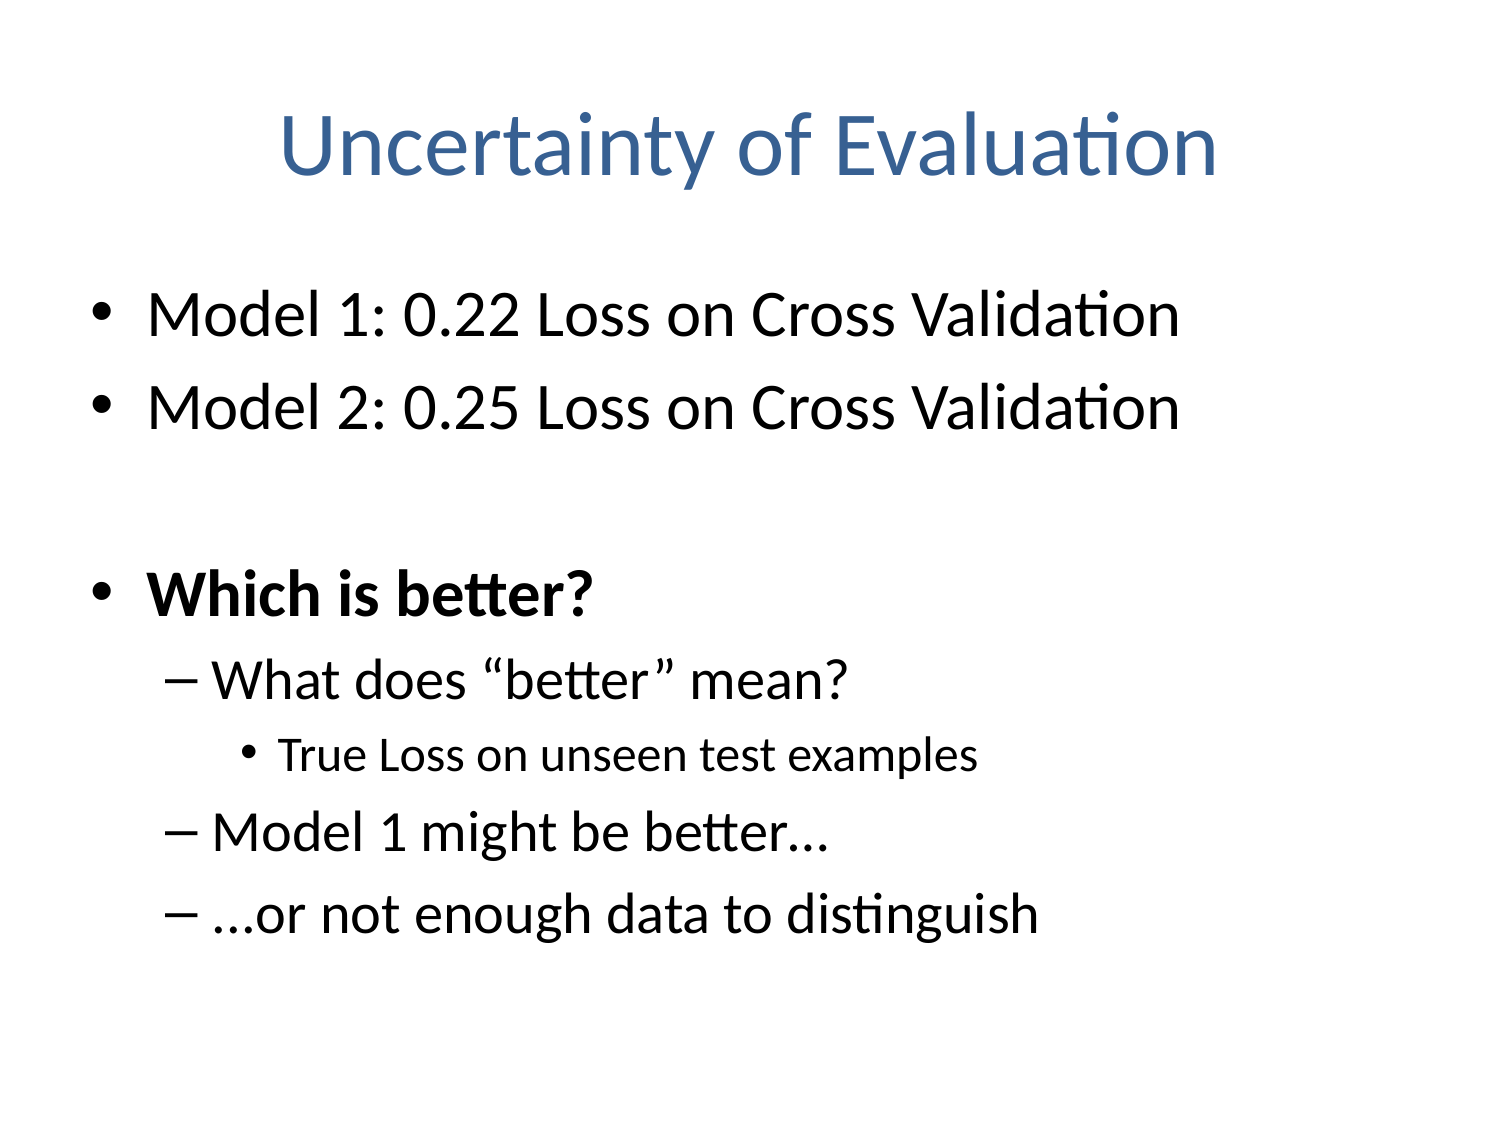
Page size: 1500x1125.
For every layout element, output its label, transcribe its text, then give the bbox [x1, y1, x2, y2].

list Model 1: 0.22 Loss on Cross Validation Model 2: 0.25 Loss on Cross Validation Which is better? What does “better” mean? True Loss on unseen test examples Model 1 might be better… ...or not enough data to distinguish [75, 262, 1425, 1005]
title Uncertainty of Evaluation [75, 45, 1425, 233]
